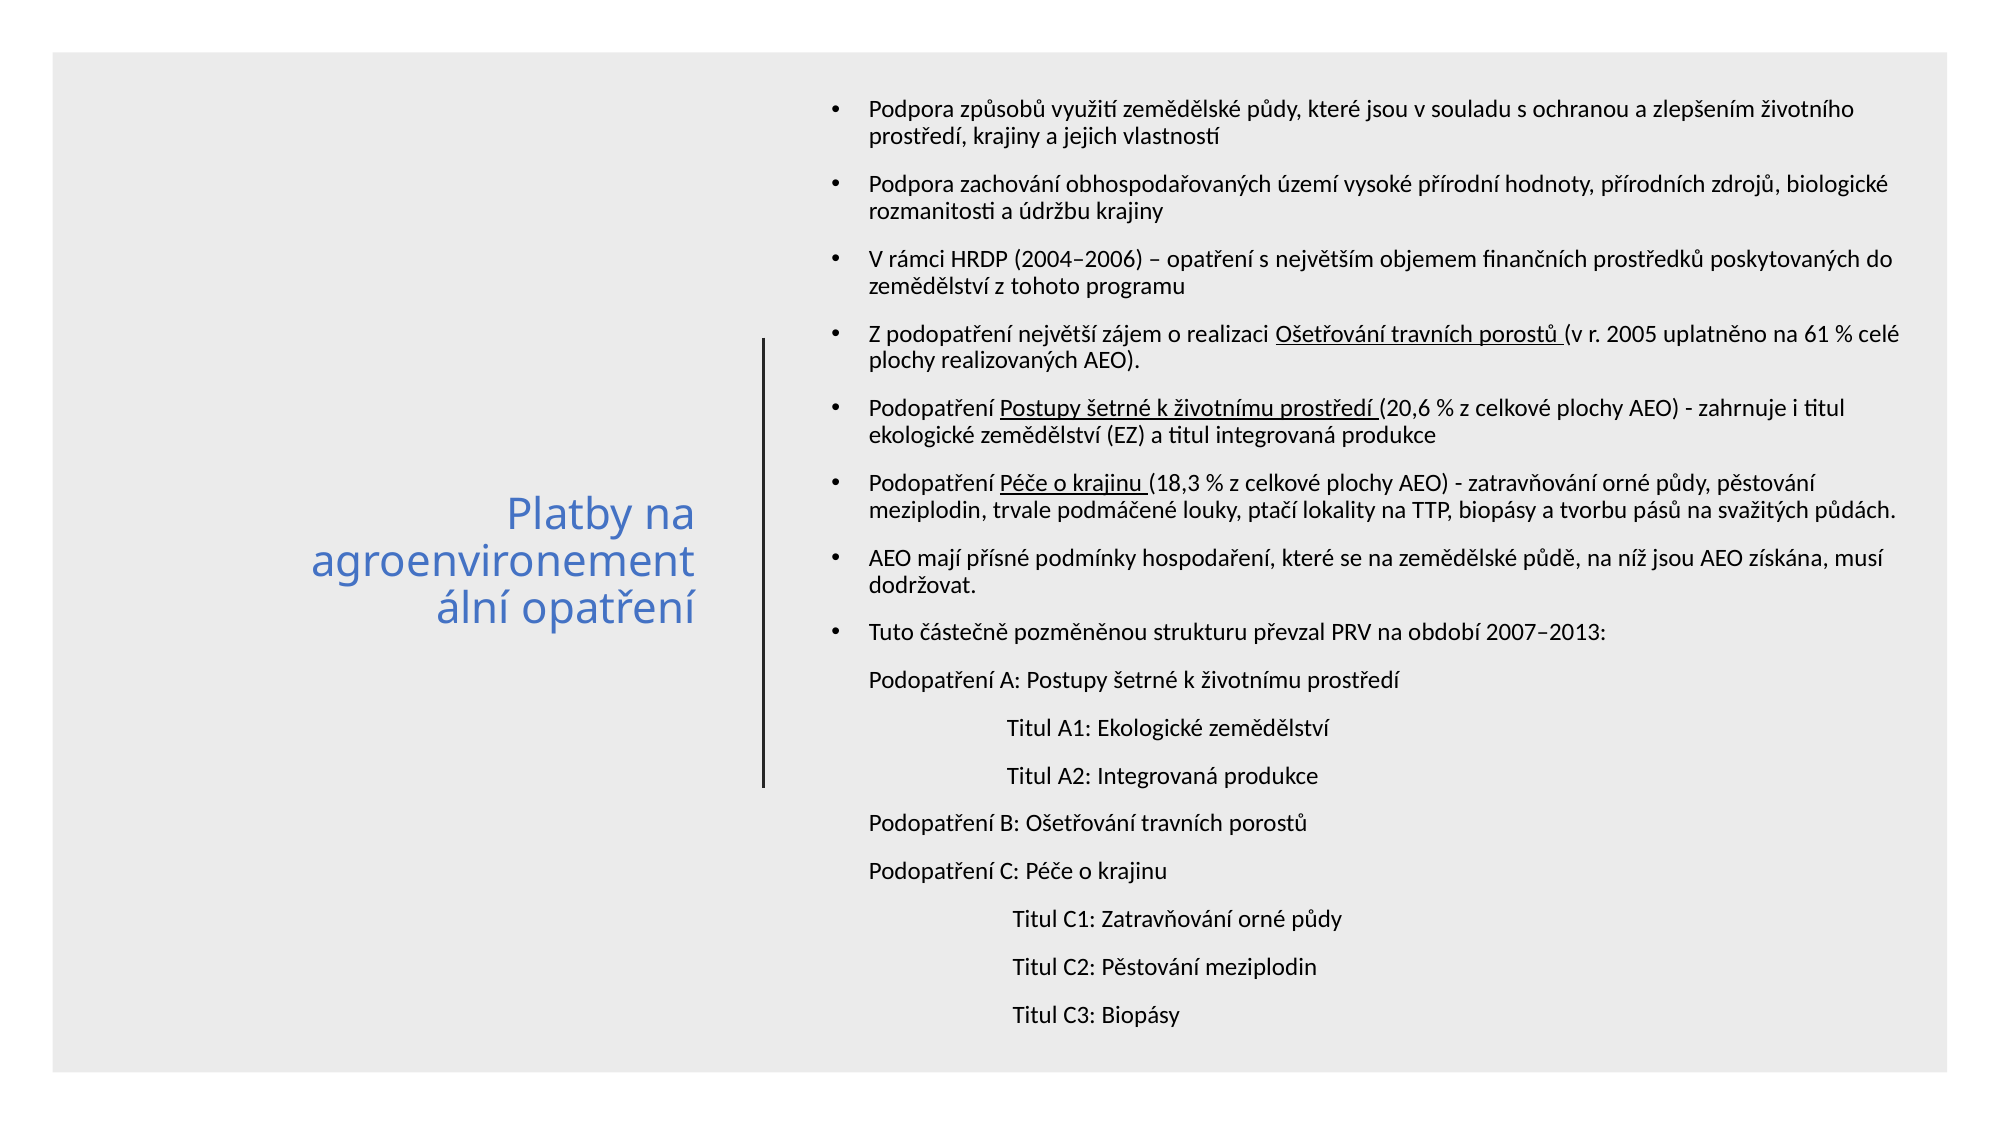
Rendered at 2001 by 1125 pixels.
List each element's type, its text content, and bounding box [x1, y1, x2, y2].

text_box [52, 51, 1948, 1073]
title Platby na agroenvironementální opatření [137, 158, 711, 967]
list Podpora způsobů využití zemědělské půdy, které jsou v souladu s ochranou a zlepšením životního prostředí, krajiny a jejich vlastností Podpora zachování obhospodařovaných území vysoké přírodní hodnoty, přírodních zdrojů, biologické rozmanitosti a údržbu krajiny V rámci HRDP (2004–2006) – opatření s největším objemem finančních prostředků poskytovaných do zemědělství z tohoto programu Z podopatření největší zájem o realizaci Ošetřování travních porostů (v r. 2005 uplatněno na 61 % celé plochy realizovaných AEO). Podopatření Postupy šetrné k životnímu prostředí (20,6 % z celkové plochy AEO) - zahrnuje i titul ekologické zemědělství (EZ) a titul integrovaná produkce Podopatření Péče o krajinu (18,3 % z celkové plochy AEO) - zatravňování orné půdy, pěstování meziplodin, trvale podmáčené louky, ptačí lokality na TTP, biopásy a tvorbu pásů na svažitých půdách. AEO mají přísné podmínky hospodaření, které se na zemědělské půdě, na níž jsou AEO získána, musí dodržovat. Tuto částečně pozměněnou strukturu převzal PRV na období 2007–2013: Podopatření A: Postupy šetrné k životnímu prostředí Titul A1: Ekologické zemědělství Titul A2: Integrovaná produkce Podopatření B: Ošetřování travních porostů Podopatření C: Péče o krajinu Titul C1: Zatravňování orné půdy Titul C2: Pěstování meziplodin Titul C3: Biopásy [816, 52, 1948, 1073]
